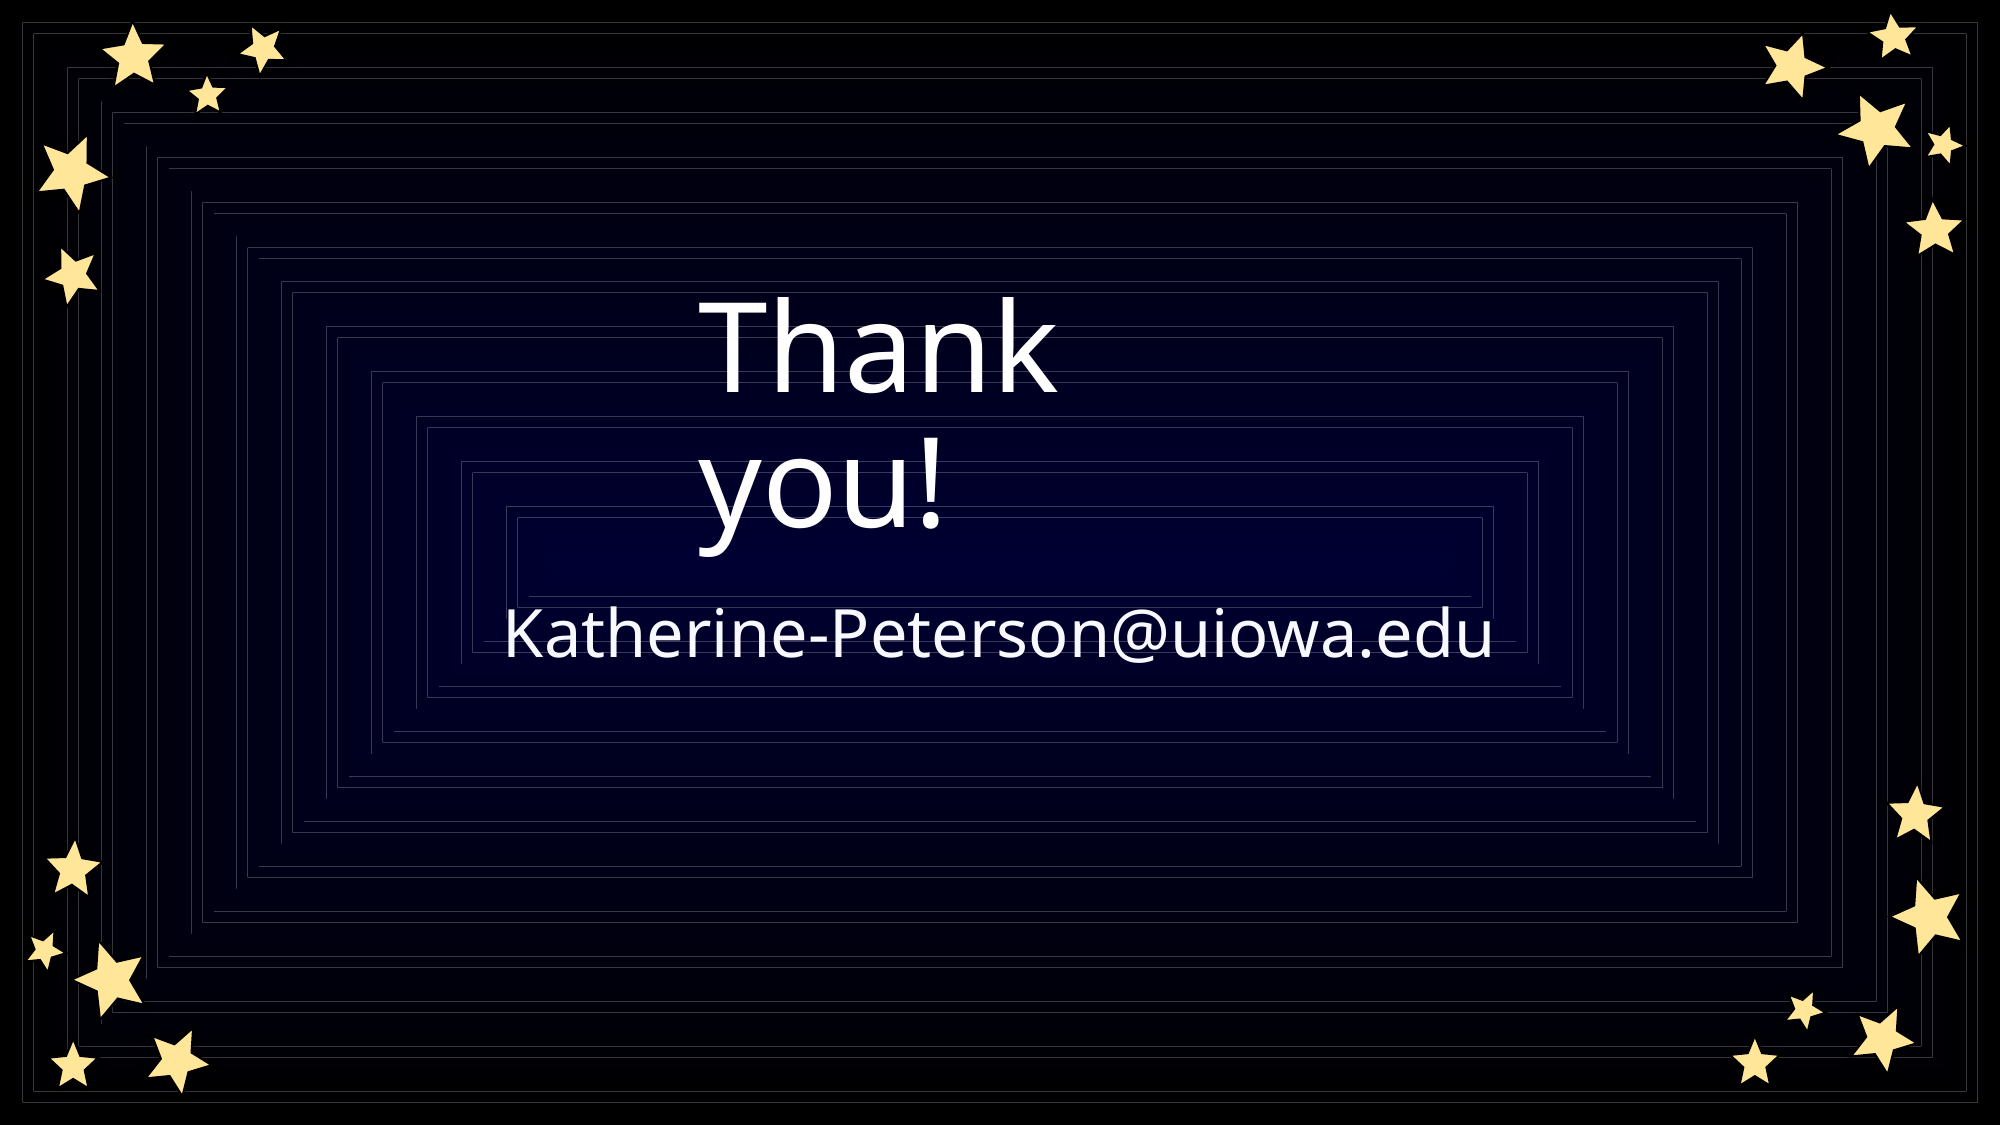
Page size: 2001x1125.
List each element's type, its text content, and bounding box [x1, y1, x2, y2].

text_box [45, 1035, 101, 1091]
text_box Katherine-Peterson@uiowa.edu [488, 583, 1512, 679]
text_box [1773, 16, 1961, 271]
text_box [22, 927, 69, 976]
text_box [35, 13, 273, 318]
text_box [143, 1025, 215, 1100]
text_box [41, 834, 106, 900]
title Thank you! [683, 404, 1317, 563]
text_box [1729, 782, 1967, 1086]
text_box [68, 937, 147, 1023]
